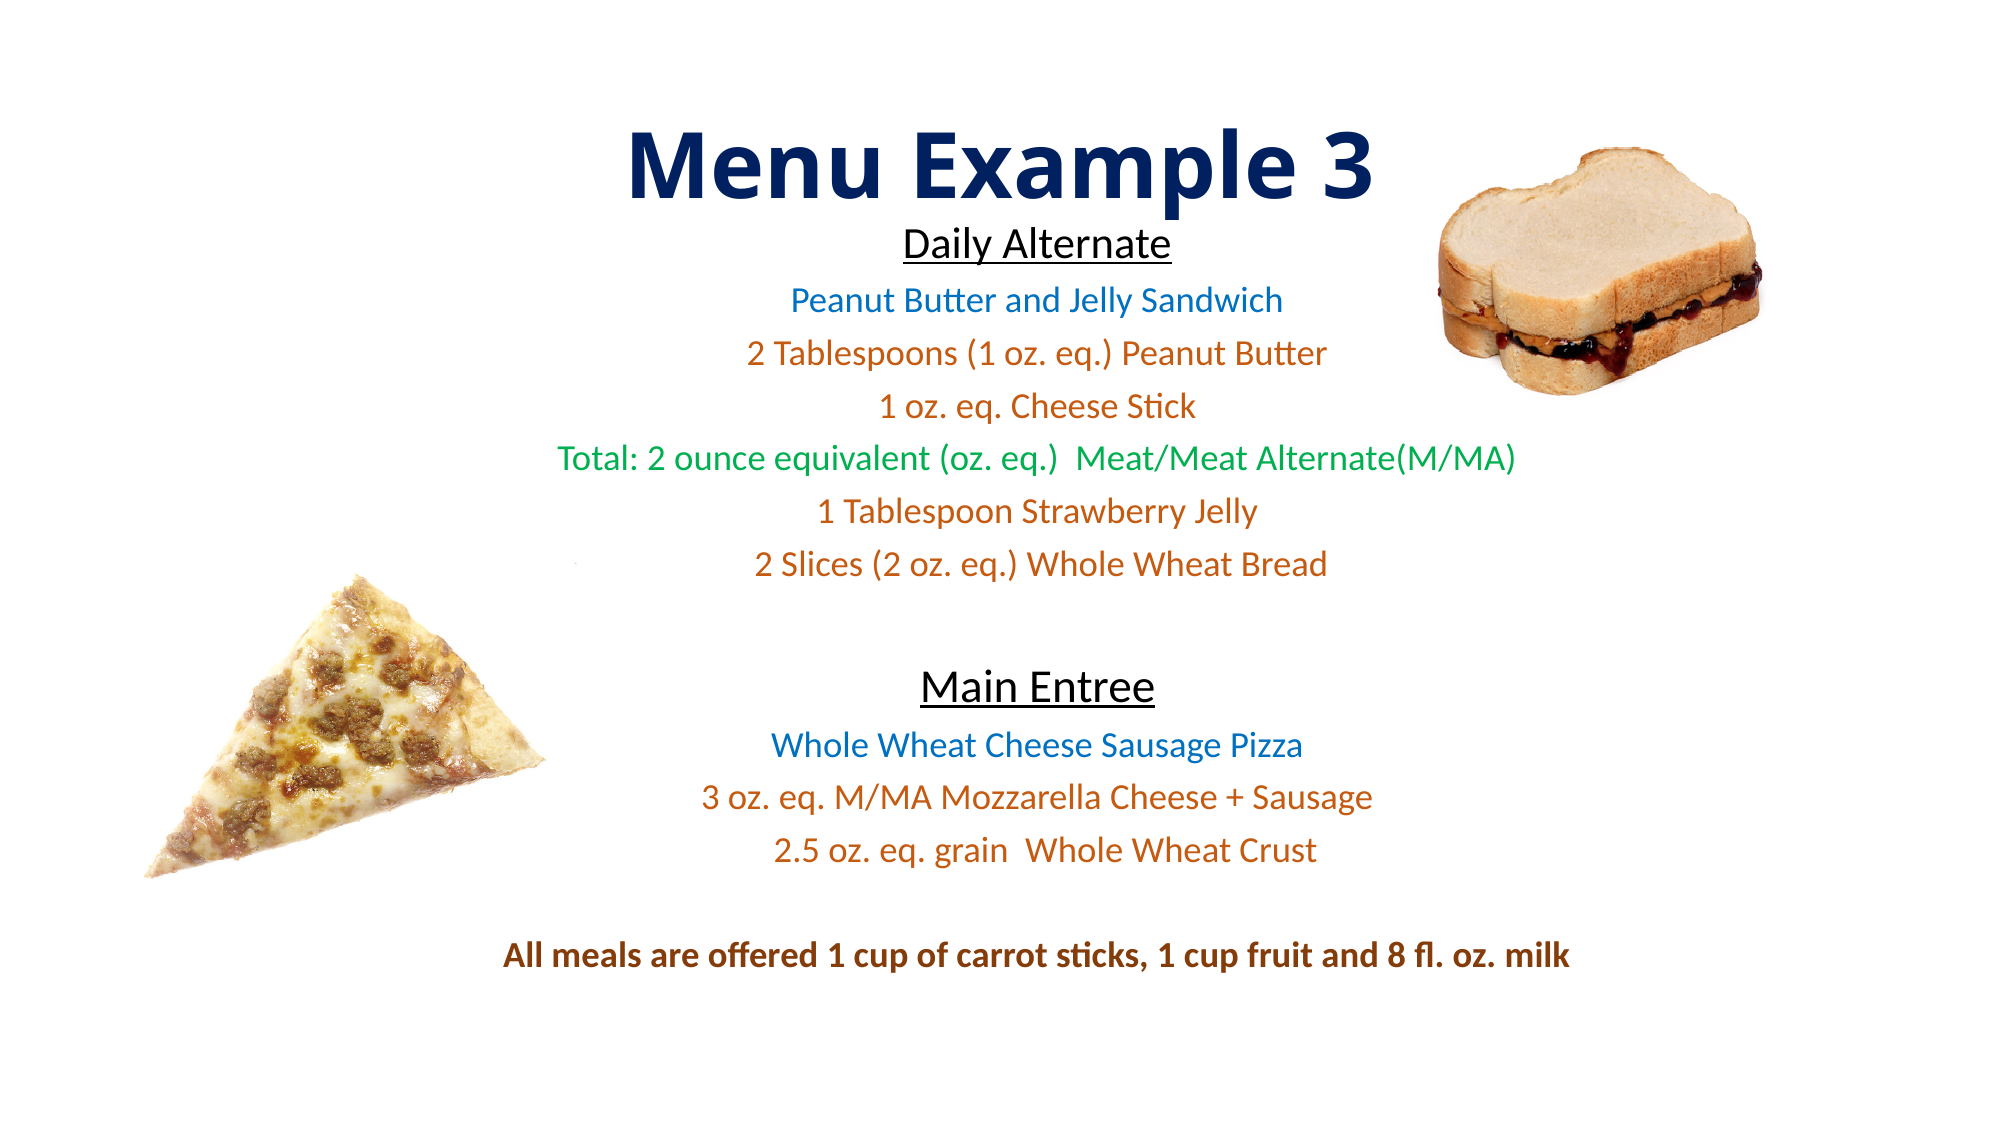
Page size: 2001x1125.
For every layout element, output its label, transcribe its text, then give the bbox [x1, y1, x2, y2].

list Daily Alternate Peanut Butter and Jelly Sandwich 2 Tablespoons (1 oz. eq.) Peanut Butter 1 oz. eq. Cheese Stick Total: 2 ounce equivalent (oz. eq.) Meat/Meat Alternate(M/MA) 1 Tablespoon Strawberry Jelly 2 Slices (2 oz. eq.) Whole Wheat Bread Main Entree Whole Wheat Cheese Sausage Pizza 3 oz. eq. M/MA Mozzarella Cheese + Sausage 2.5 oz. eq. grain Whole Wheat Crust All meals are offered 1 cup of carrot sticks, 1 cup fruit and 8 fl. oz. milk [399, 212, 1675, 988]
title Menu Example 3 [137, 59, 1863, 278]
picture [1434, 137, 1766, 399]
picture [37, 562, 642, 909]
